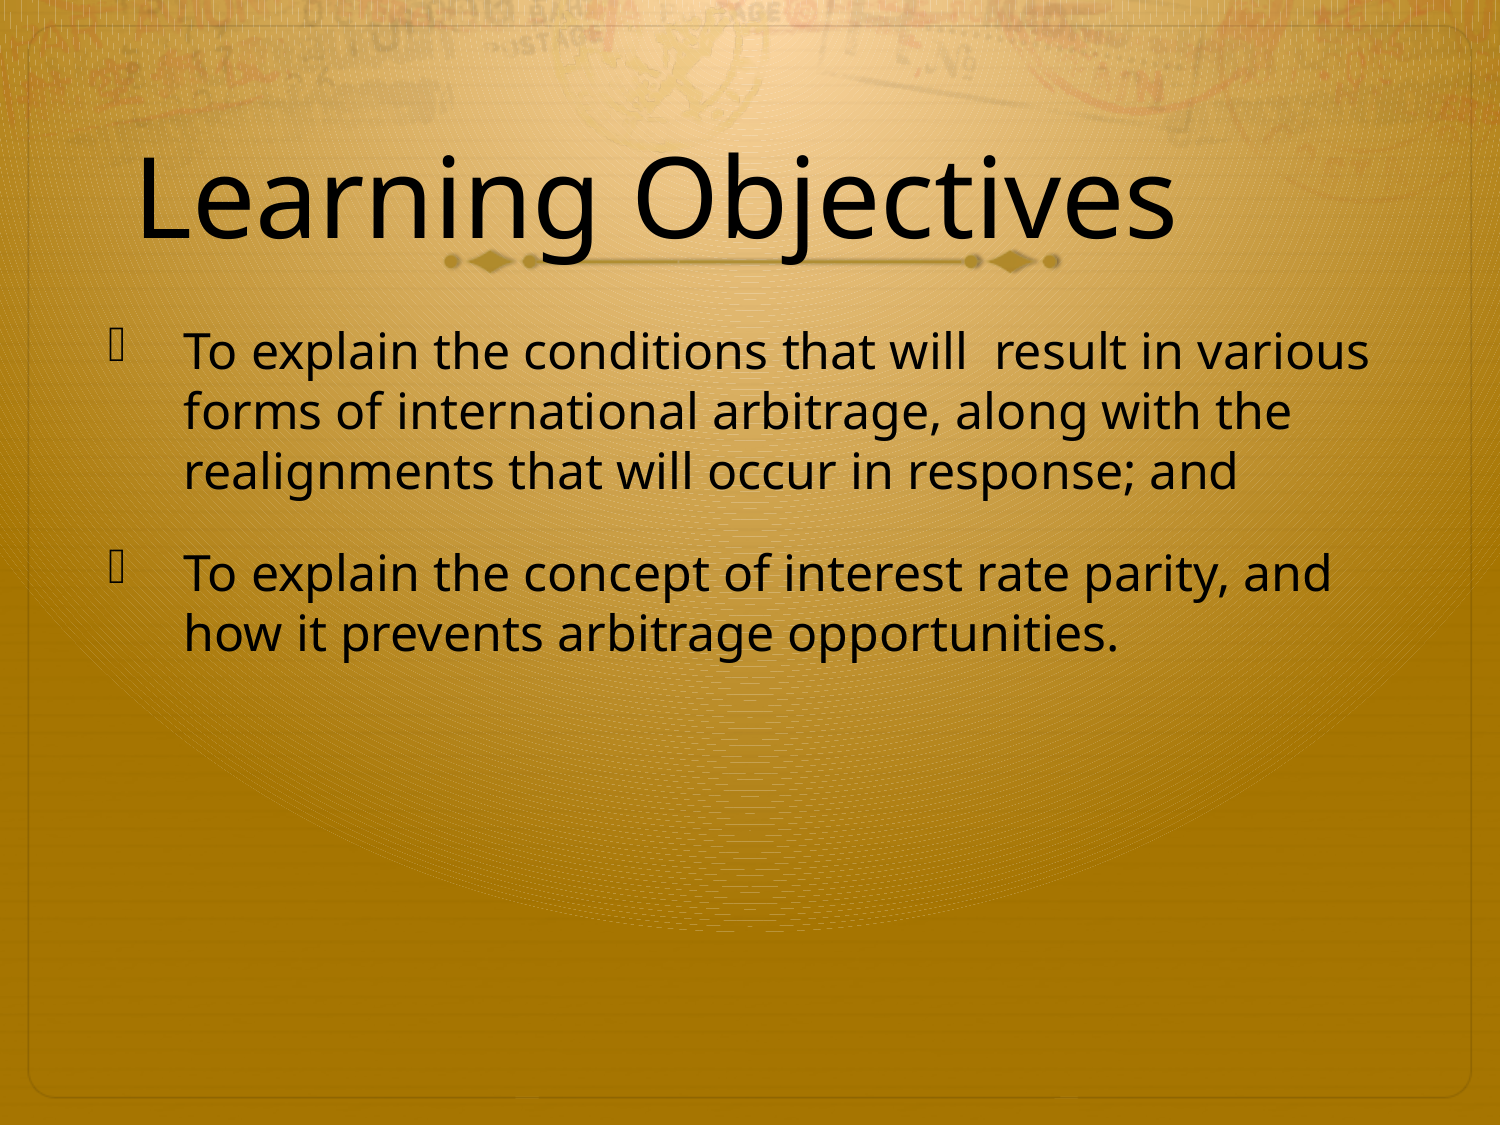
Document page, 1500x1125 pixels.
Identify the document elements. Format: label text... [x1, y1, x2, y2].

picture [0, 0, 1500, 1125]
title Learning Objectives [112, 99, 1200, 288]
list To explain the conditions that will result in various forms of international arbitrage, along with the realignments that will occur in response; and To explain the concept of interest rate parity, and how it prevents arbitrage opportunities. [93, 312, 1407, 988]
